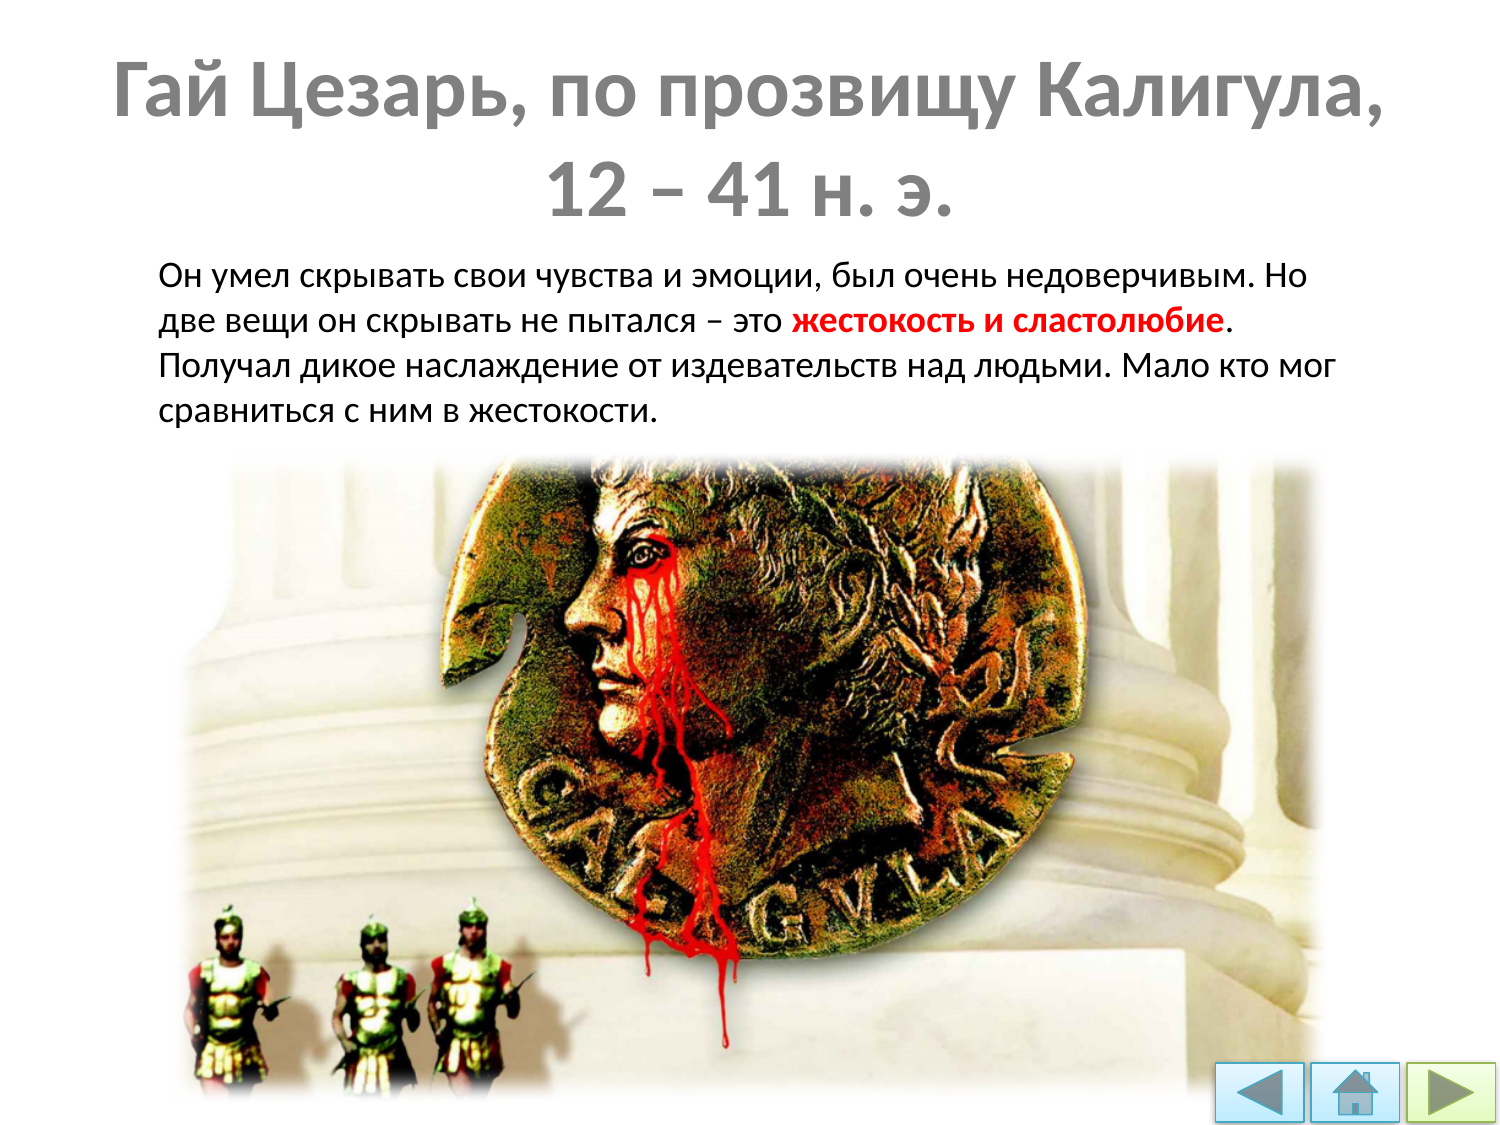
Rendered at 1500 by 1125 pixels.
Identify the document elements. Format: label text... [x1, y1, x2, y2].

text_box Он умел скрывать свои чувства и эмоции, был очень недоверчивым. Но две вещи он скрывать не пытался – это жестокость и сластолюбие. Получал дикое наслаждение от издевательств над людьми. Мало кто мог сравниться с ним в жестокости. [143, 243, 1357, 438]
title Гай Цезарь, по прозвищу Калигула, 12 – 41 н. э. [75, 36, 1425, 231]
text_box [1406, 1062, 1496, 1123]
picture [172, 452, 1328, 1103]
text_box [1310, 1062, 1400, 1123]
text_box [1215, 1110, 1305, 1123]
